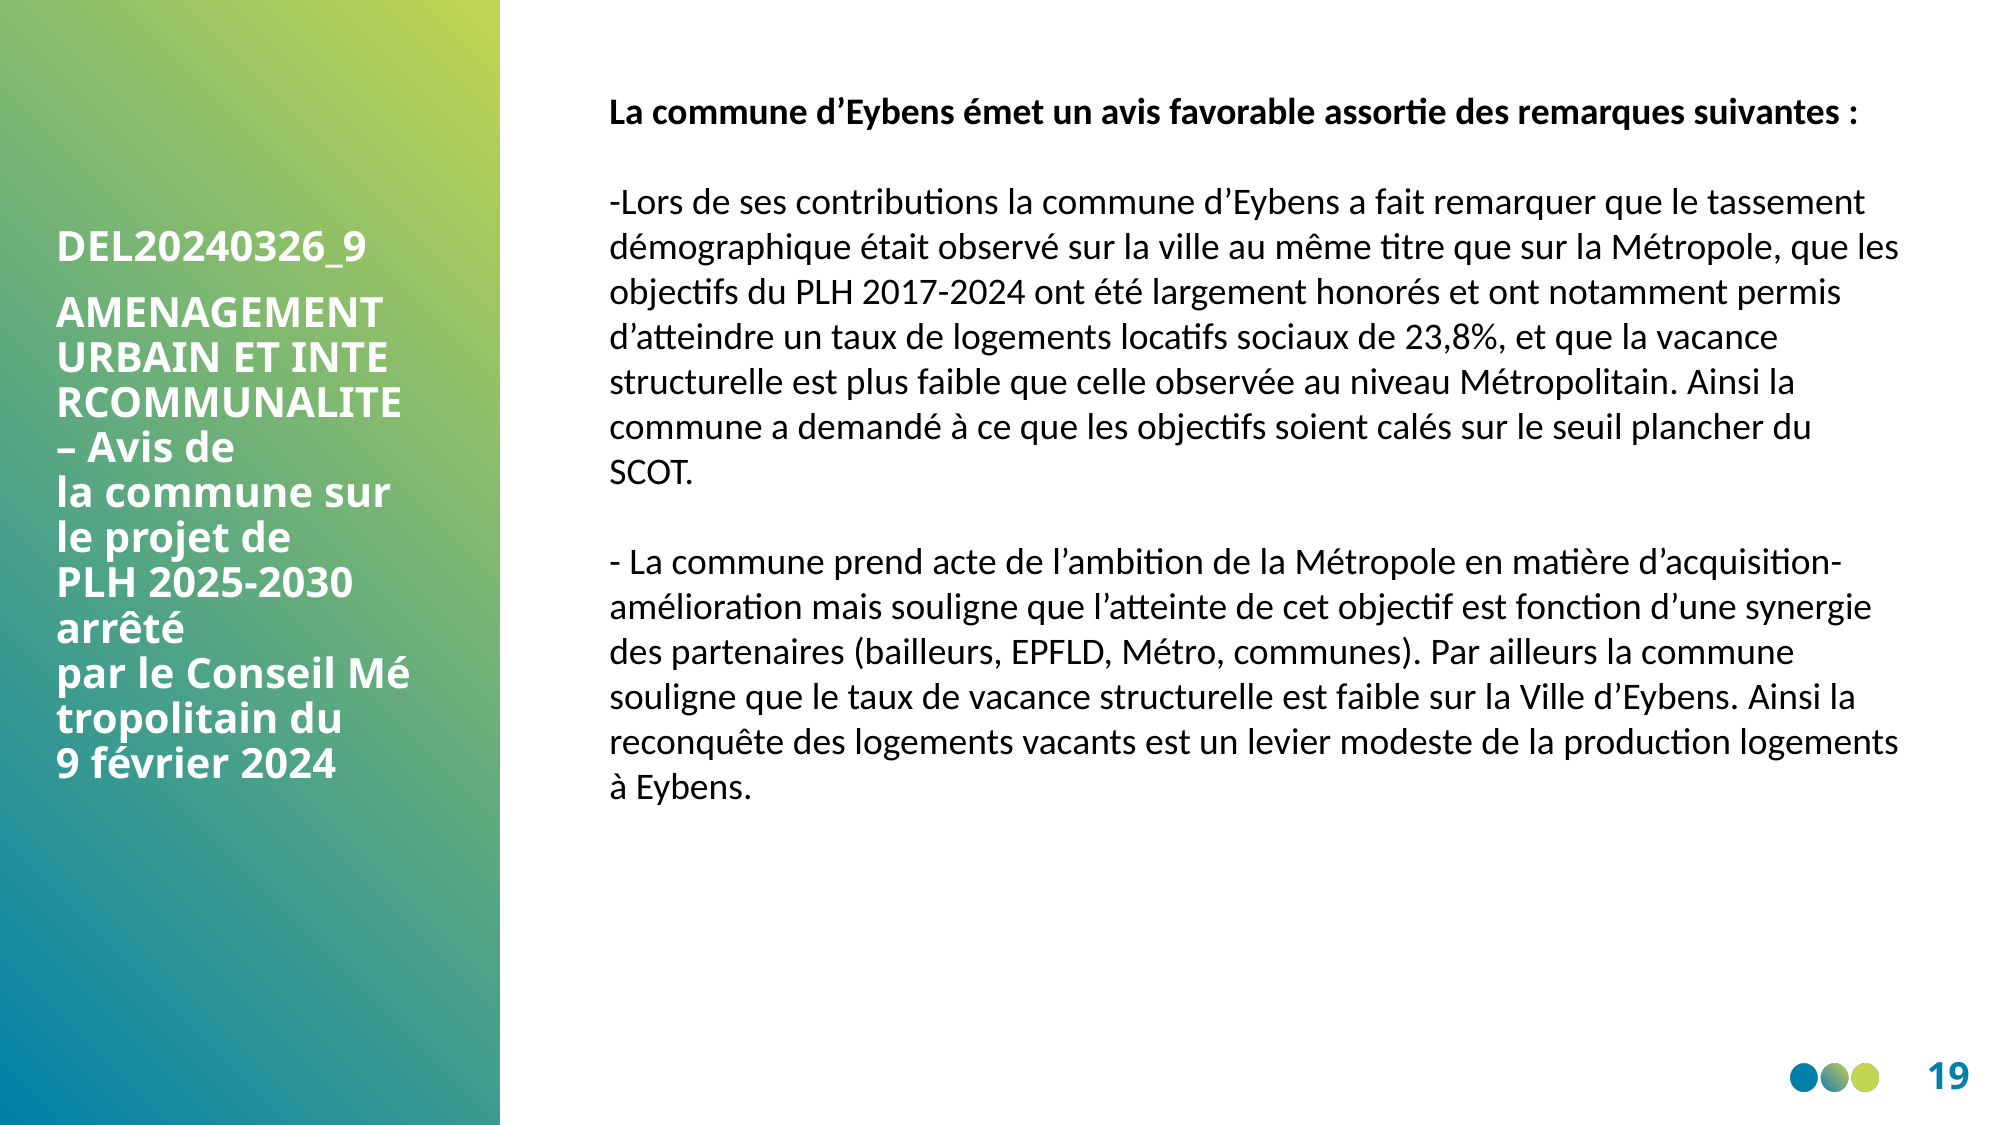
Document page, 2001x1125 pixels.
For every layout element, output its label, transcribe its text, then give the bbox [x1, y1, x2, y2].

picture [1790, 1063, 1798, 1072]
list DEL20240326_9 AMENAGEMENT URBAIN ET INTERCOMMUNALITE – Avis de la commune sur le projet de PLH 2025-2030 arrêté par le Conseil Métropolitain du 9 février 2024 [40, 218, 431, 929]
picture [1790, 1084, 1798, 1092]
text_box La commune d’Eybens émet un avis favorable assortie des remarques suivantes : -Lors de ses contributions la commune d’Eybens a fait remarquer que le tassement démographique était observé sur la ville au même titre que sur la Métropole, que les objectifs du PLH 2017-2024 ont été largement honorés et ont notamment permis d’atteindre un taux de logements locatifs sociaux de 23,8%, et que la vacance structurelle est plus faible que celle observée au niveau Métropolitain. Ainsi la commune a demandé à ce que les objectifs soient calés sur le seuil plancher du SCOT. - La commune prend acte de l’ambition de la Métropole en matière d’acquisition-amélioration mais souligne que l’atteinte de cet objectif est fonction d’une synergie des partenaires (bailleurs, EPFLD, Métro, communes). Par ailleurs la commune souligne que le taux de vacance structurelle est faible sur la Ville d’Eybens. Ainsi la reconquête des logements vacants est un levier modeste de la production logements à Eybens. [594, 79, 1927, 905]
picture [1810, 1063, 1879, 1092]
